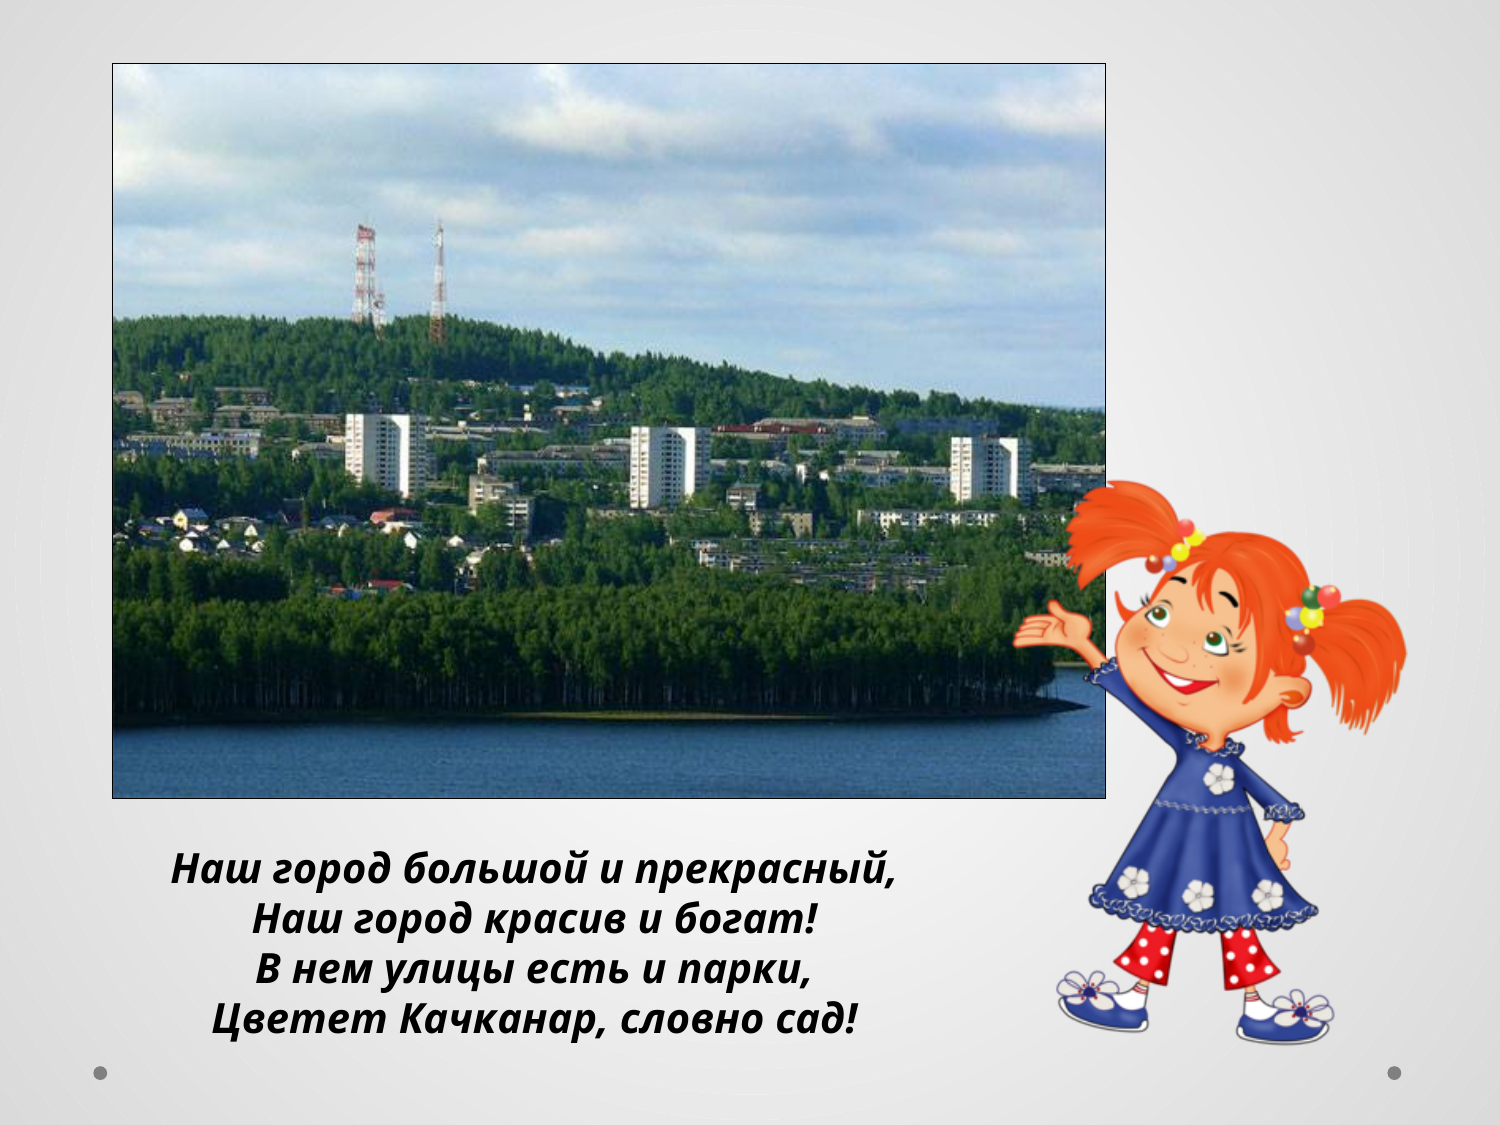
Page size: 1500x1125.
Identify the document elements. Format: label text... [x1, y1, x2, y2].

picture [111, 62, 1422, 1059]
list Наш город большой и прекрасный, Наш город красив и богат! В нем улицы есть и парки, Цветет Качканар, словно сад! [0, 834, 1069, 1106]
